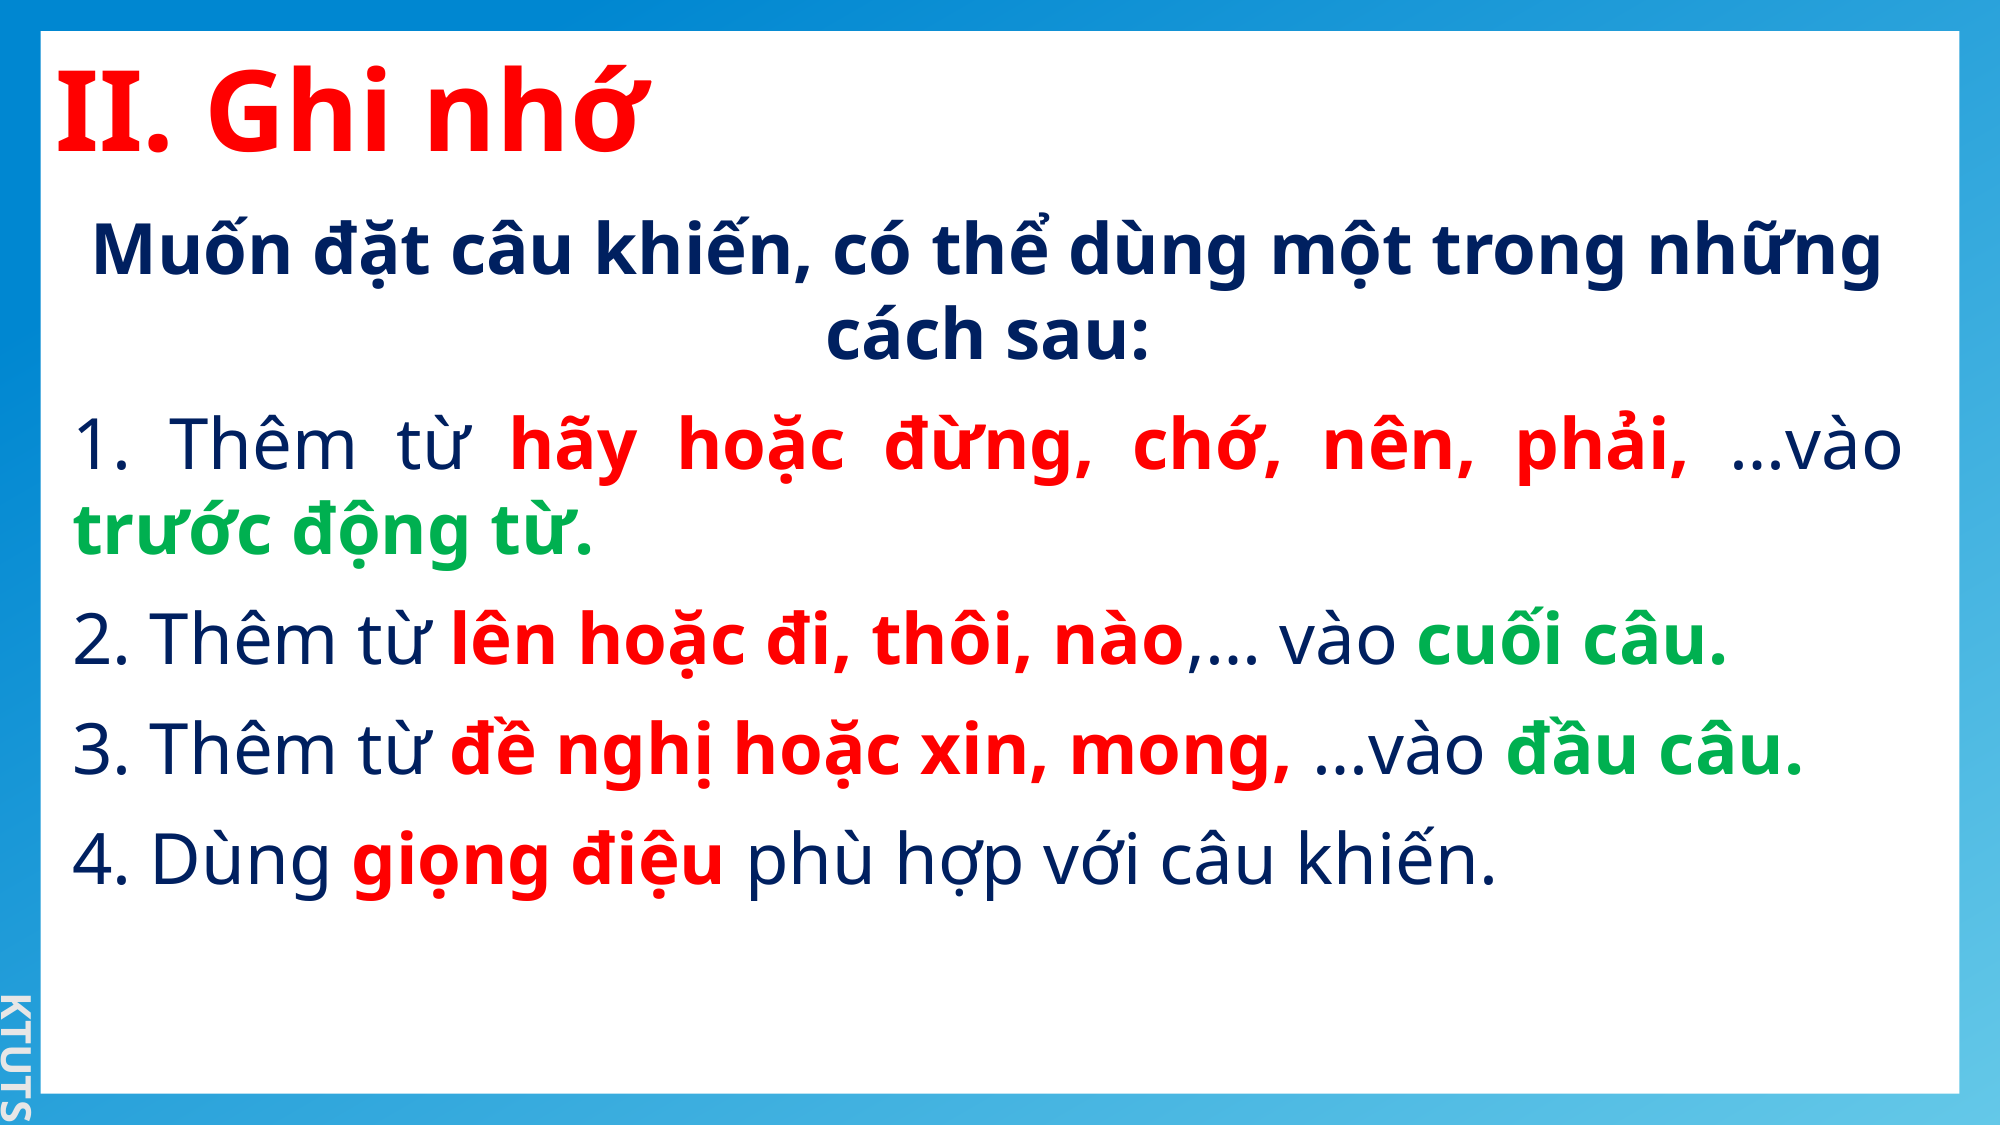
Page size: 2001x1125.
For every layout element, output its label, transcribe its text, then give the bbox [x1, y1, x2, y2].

text_box Muốn đặt câu khiến, có thể dùng một trong những cách sau: Thêm từ hãy hoặc đừng, chớ, nên, phải, …vào trước động từ. 2. Thêm từ lên hoặc đi, thôi, nào,… vào cuối câu. 3. Thêm từ đề nghị hoặc xin, mong, …vào đầu câu. 4. Dùng giọng điệu phù hợp với câu khiến. [57, 196, 1919, 906]
text_box [40, 30, 1960, 1095]
text_box II. Ghi nhớ [40, 31, 898, 181]
